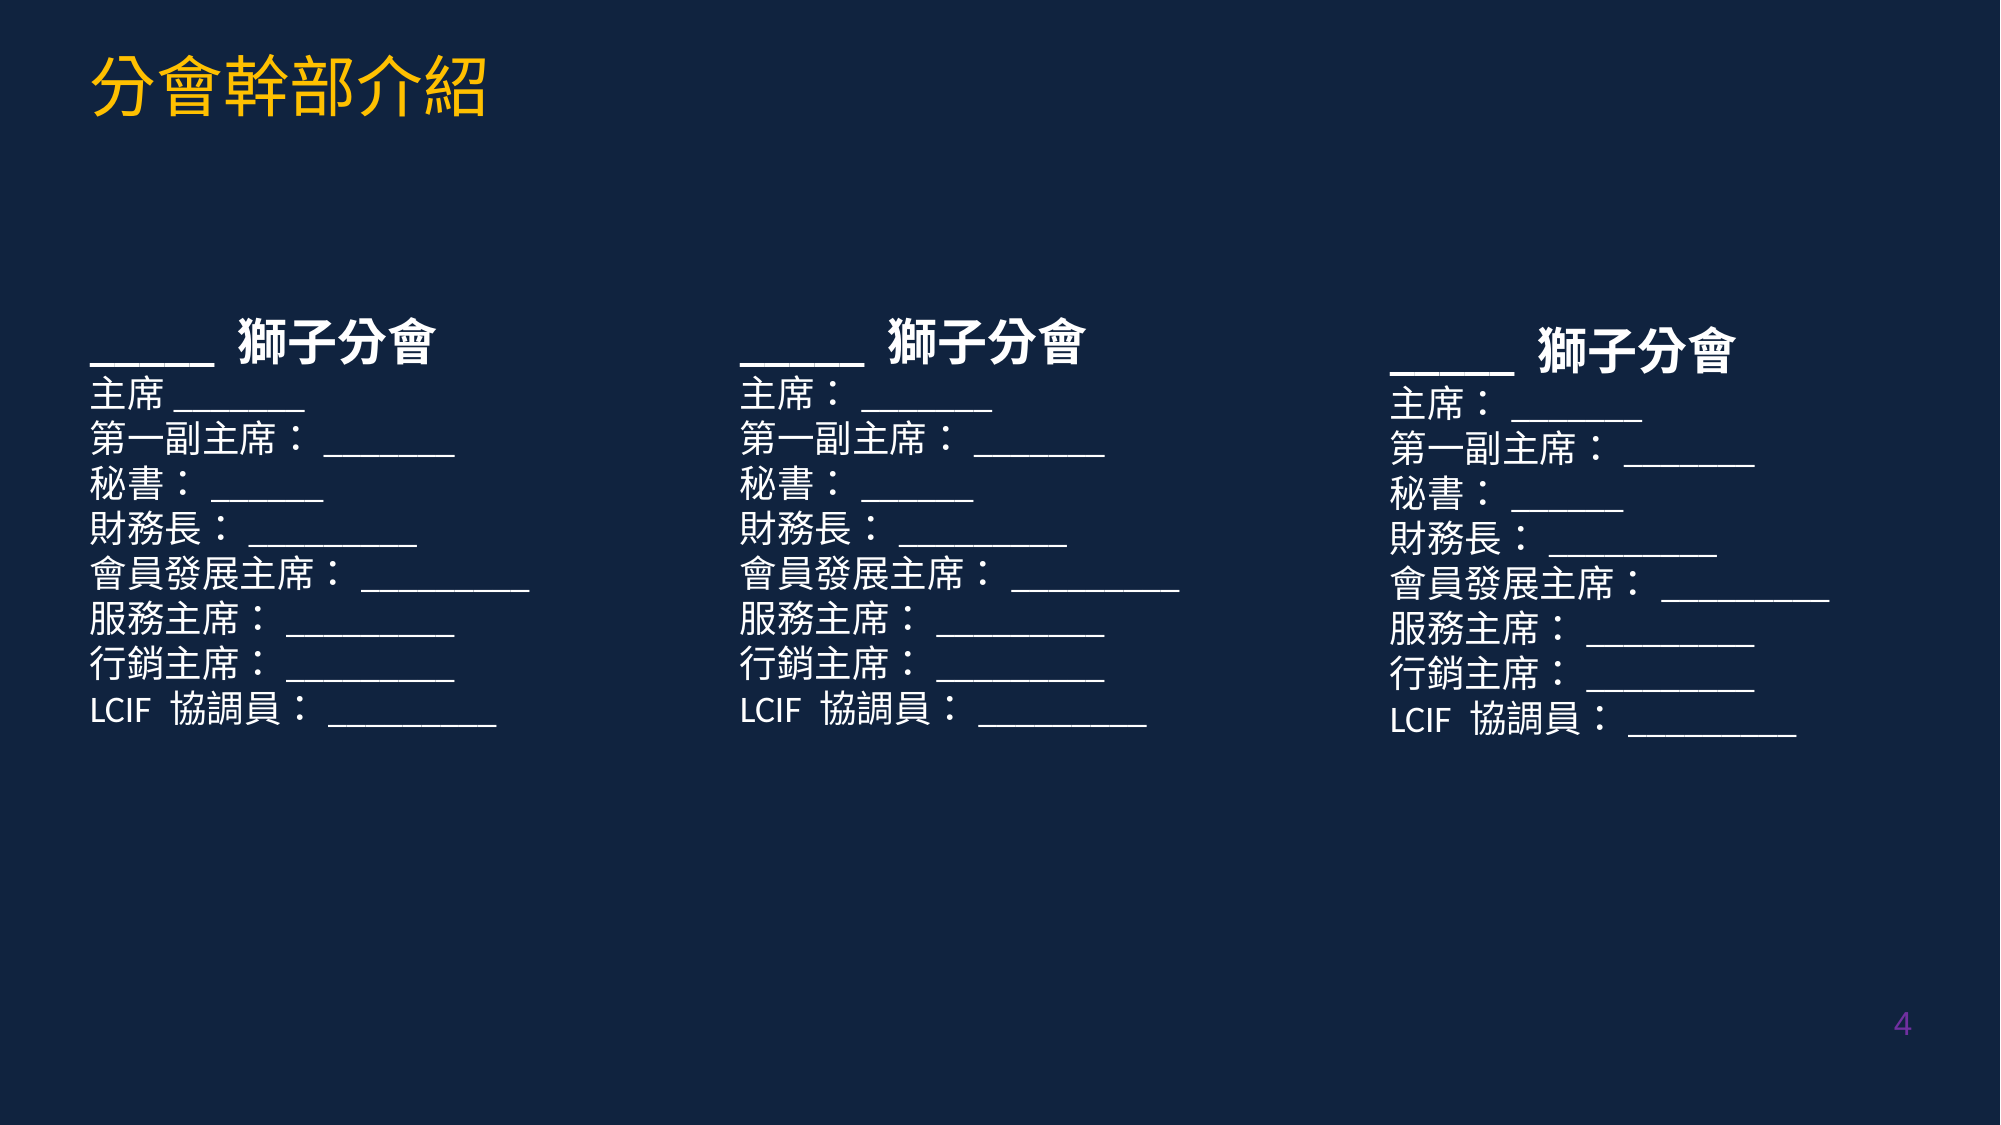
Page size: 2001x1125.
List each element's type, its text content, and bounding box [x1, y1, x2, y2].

text_box _____ 獅子分會 主席：_______ 第一副主席：_______ 秘書：______ 財務長：_________ 會員發展主席：_________ 服務主席：_________ 行銷主席：_________ LCIF 協調員：_________ [1374, 312, 2000, 748]
text_box _____ 獅子分會 主席：_______ 第一副主席：_______ 秘書：______ 財務長：_________ 會員發展主席：_________ 服務主席：_________ 行銷主席：_________ LCIF 協調員：_________ [725, 302, 1350, 738]
text_box 分會幹部介紹 [74, 37, 1350, 133]
text_box _____ 獅子分會 主席_______ 第一副主席：_______ 秘書：______ 財務長：_________ 會員發展主席：_________ 服務主席：_________ 行銷主席：_________ LCIF 協調員：_________ [75, 302, 700, 738]
